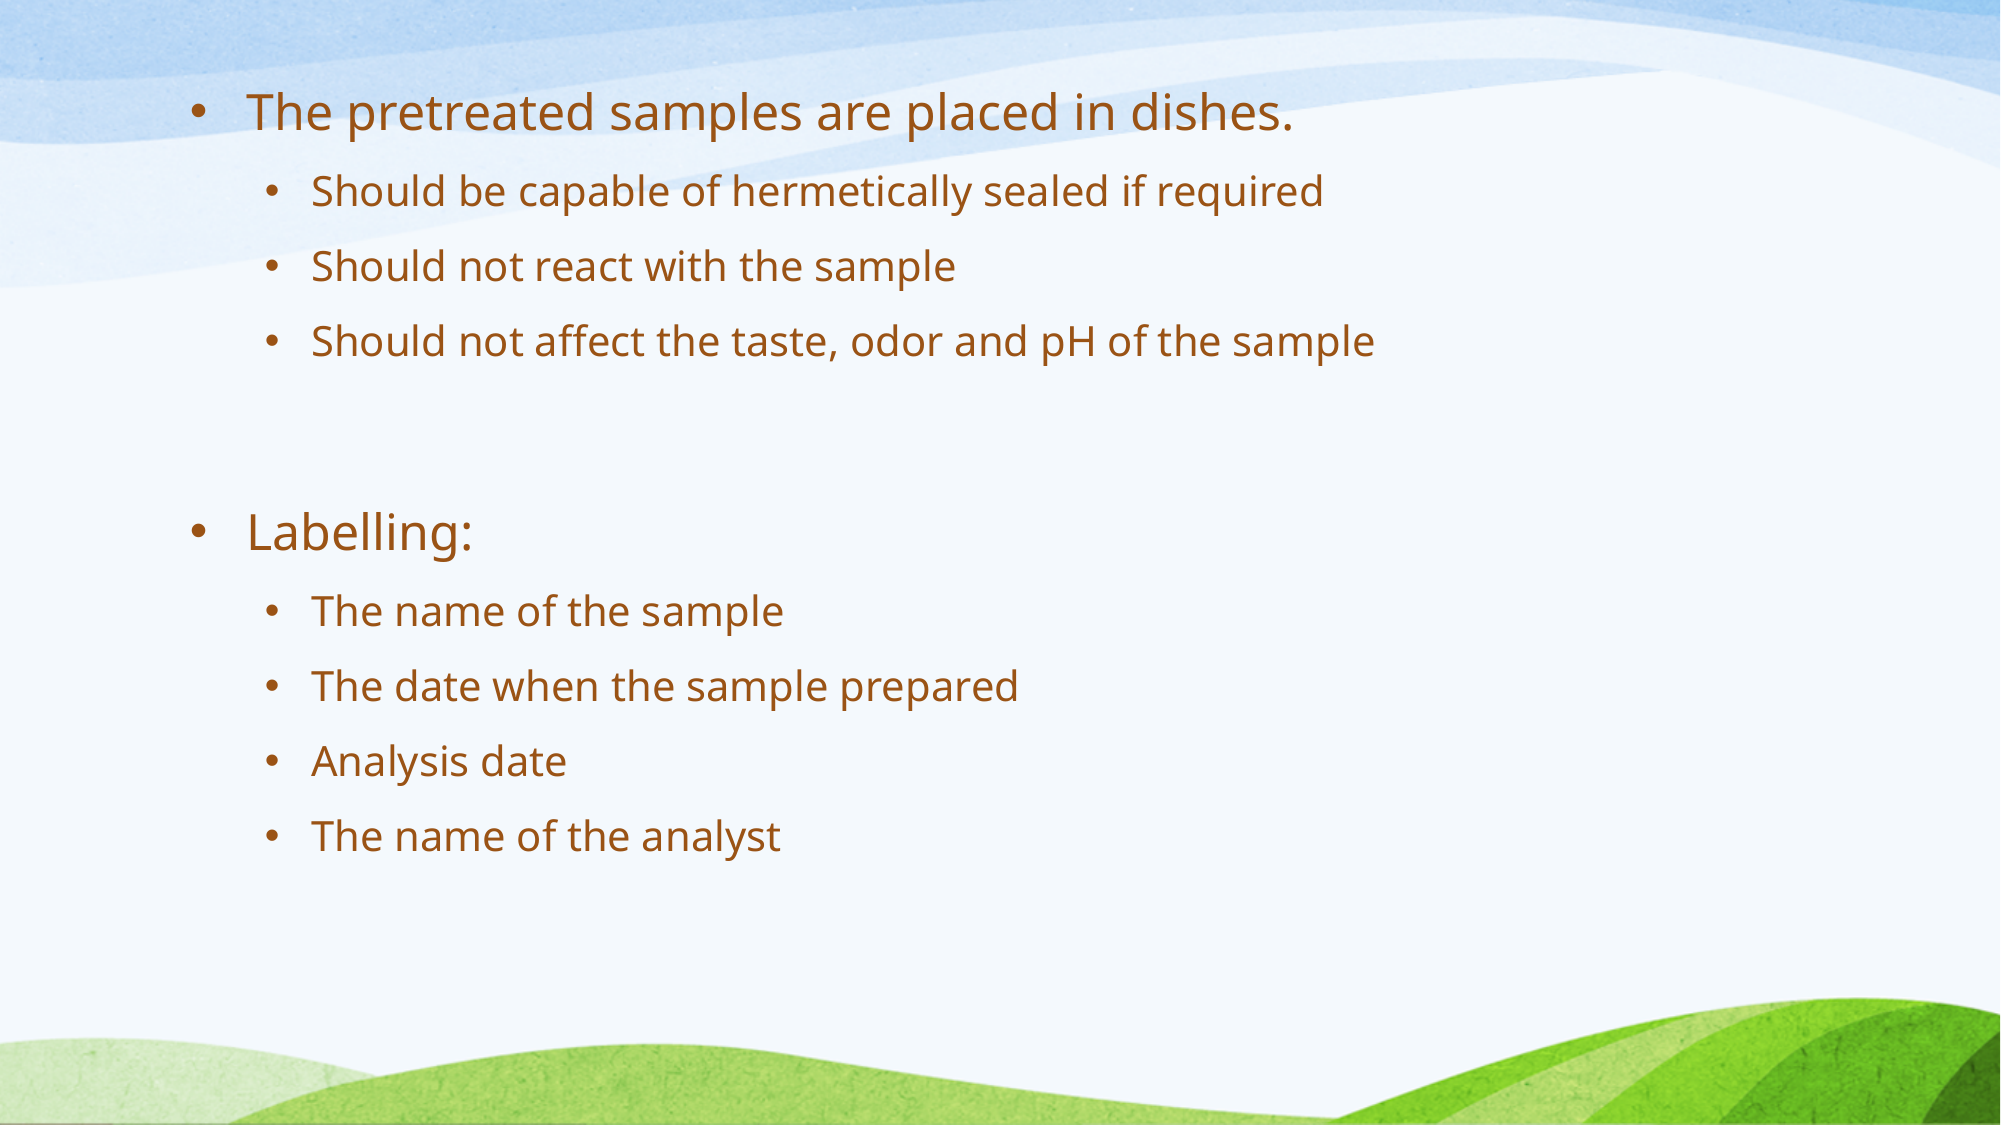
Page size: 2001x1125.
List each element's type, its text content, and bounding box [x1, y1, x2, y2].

list The pretreated samples are placed in dishes. Should be capable of hermetically sealed if required Should not react with the sample Should not affect the taste, odor and pH of the sample Labelling: The name of the sample The date when the sample prepared Analysis date The name of the analyst [174, 72, 1825, 982]
picture [0, 0, 2001, 1125]
